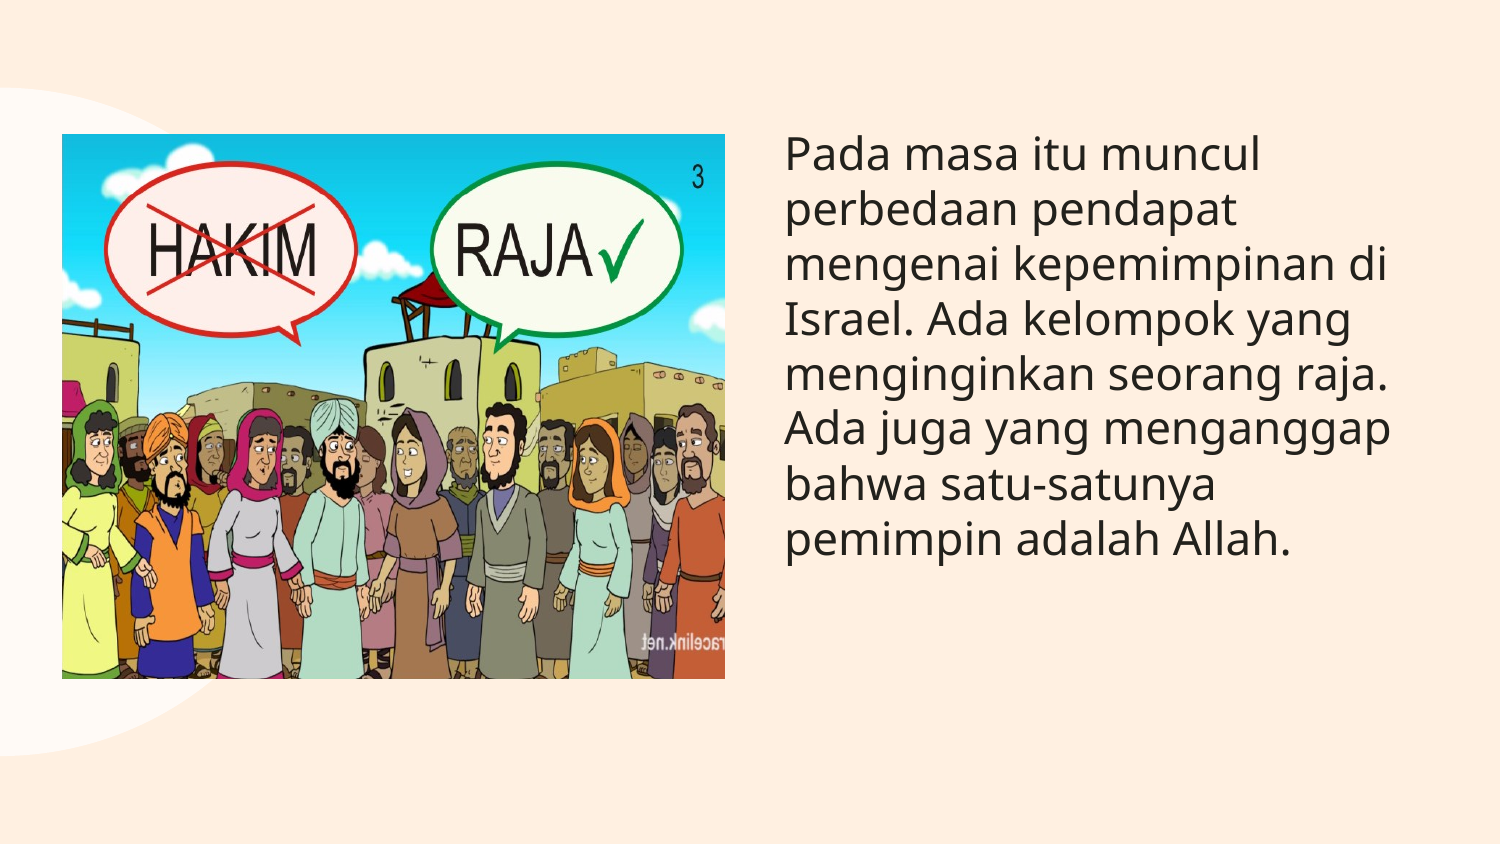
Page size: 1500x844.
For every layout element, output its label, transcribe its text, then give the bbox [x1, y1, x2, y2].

picture [62, 134, 726, 679]
subtitle Pada masa itu muncul perbedaan pendapat mengenai kepemimpinan di Israel. Ada kelompok yang menginginkan seorang raja. Ada juga yang menganggap bahwa satu-satunya pemimpin adalah Allah. [750, 109, 1463, 772]
